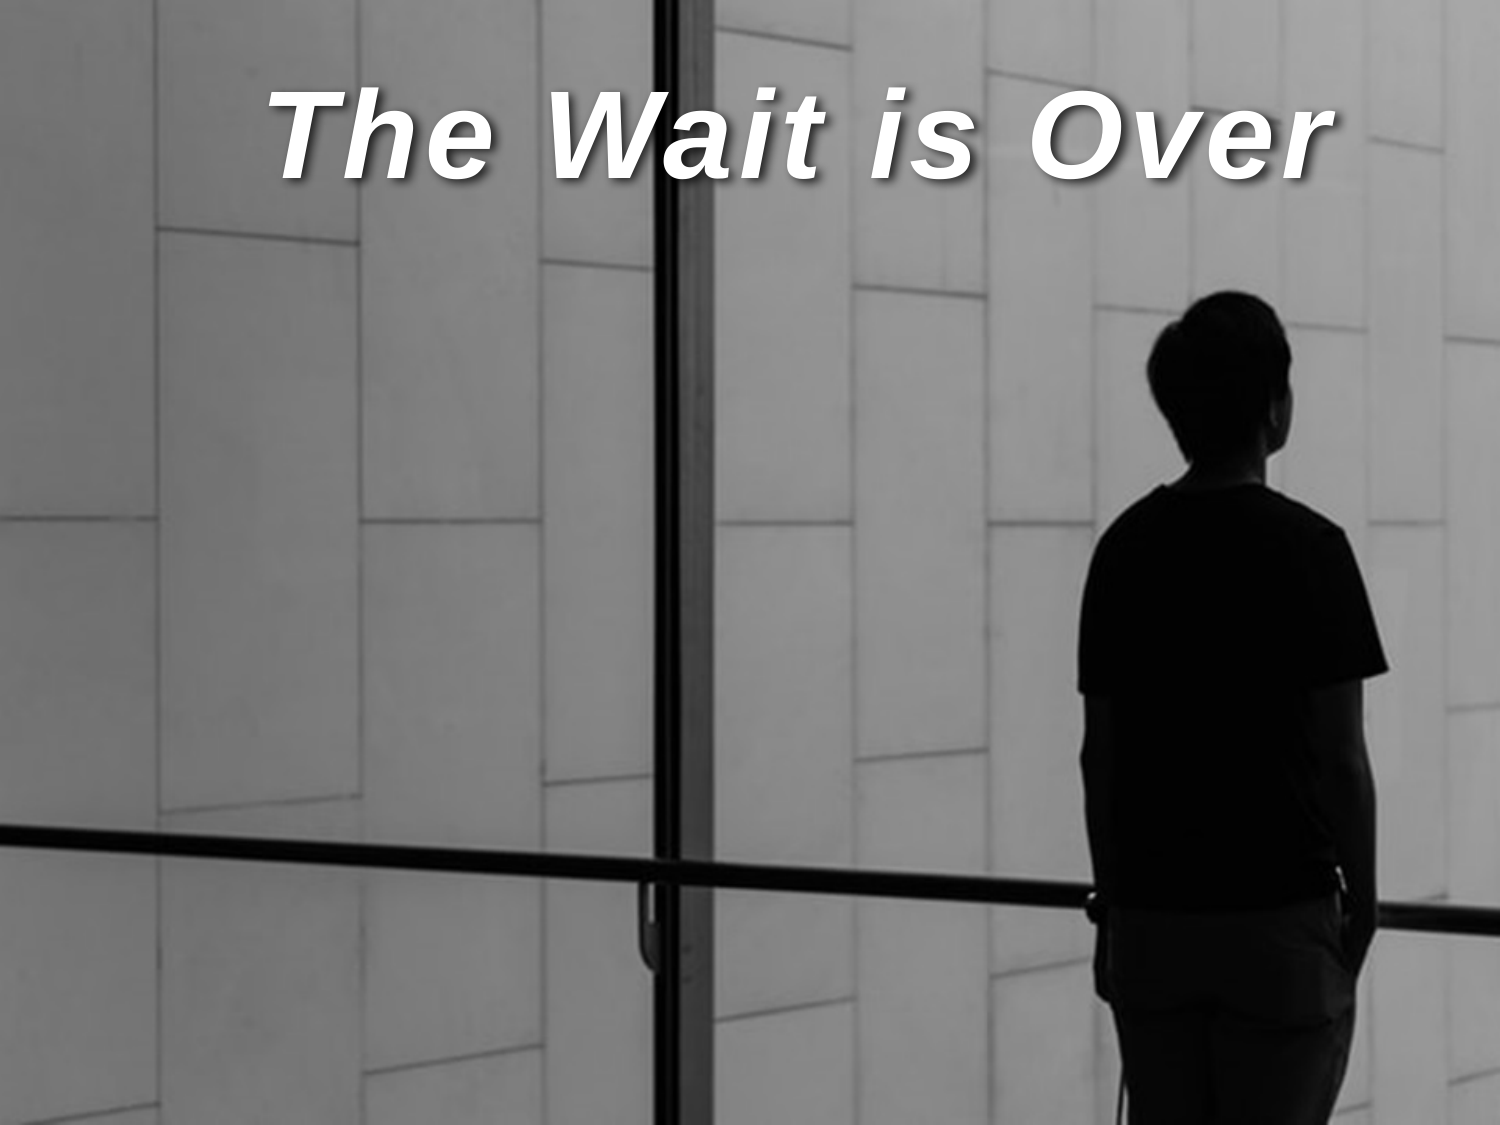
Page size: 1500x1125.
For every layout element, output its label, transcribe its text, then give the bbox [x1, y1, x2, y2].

text_box The Wait is Over [110, 46, 1482, 279]
picture [0, 0, 1500, 1125]
